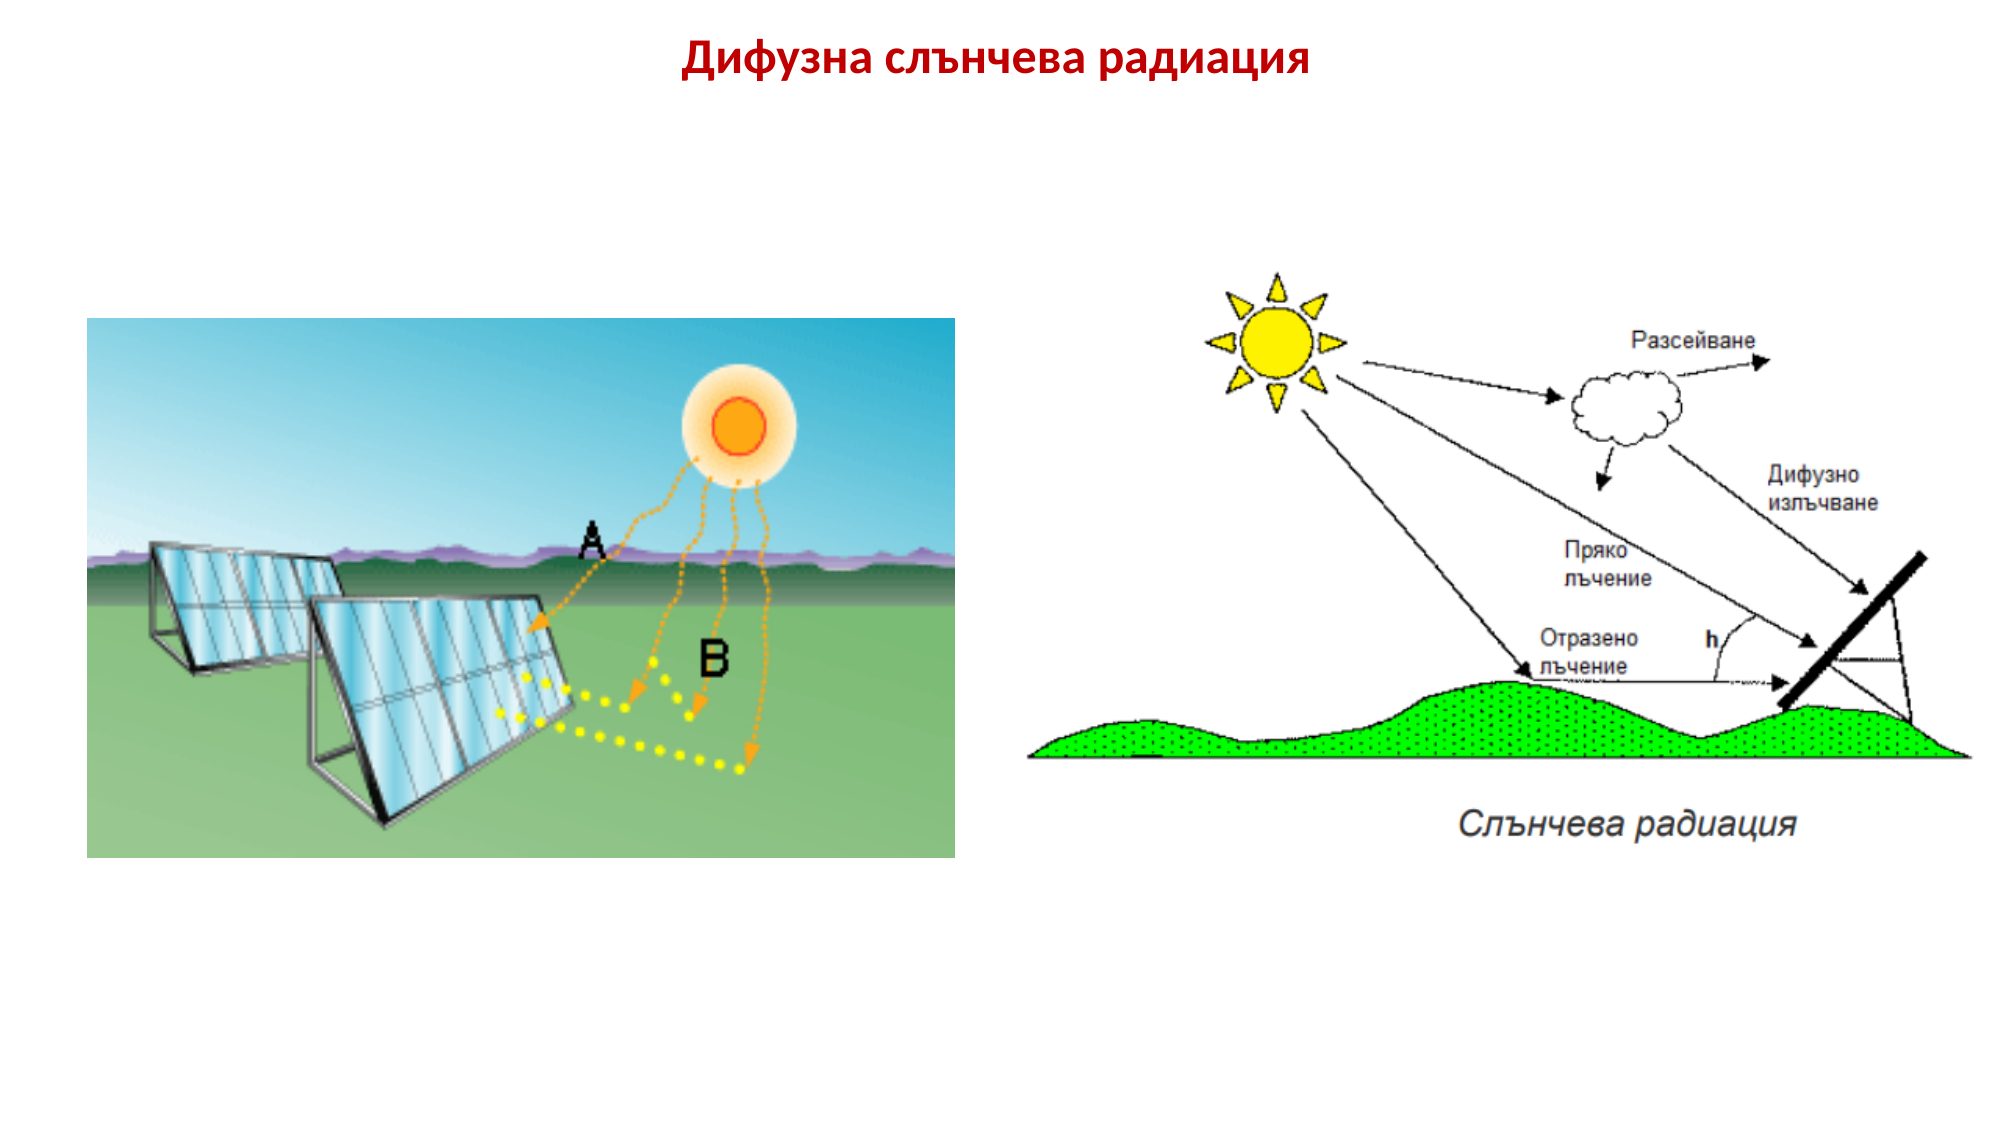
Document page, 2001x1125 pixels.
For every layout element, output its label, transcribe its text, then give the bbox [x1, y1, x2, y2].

picture [996, 259, 2000, 858]
text_box Дифузна слънчева радиация [666, 16, 1642, 92]
picture [87, 318, 955, 858]
